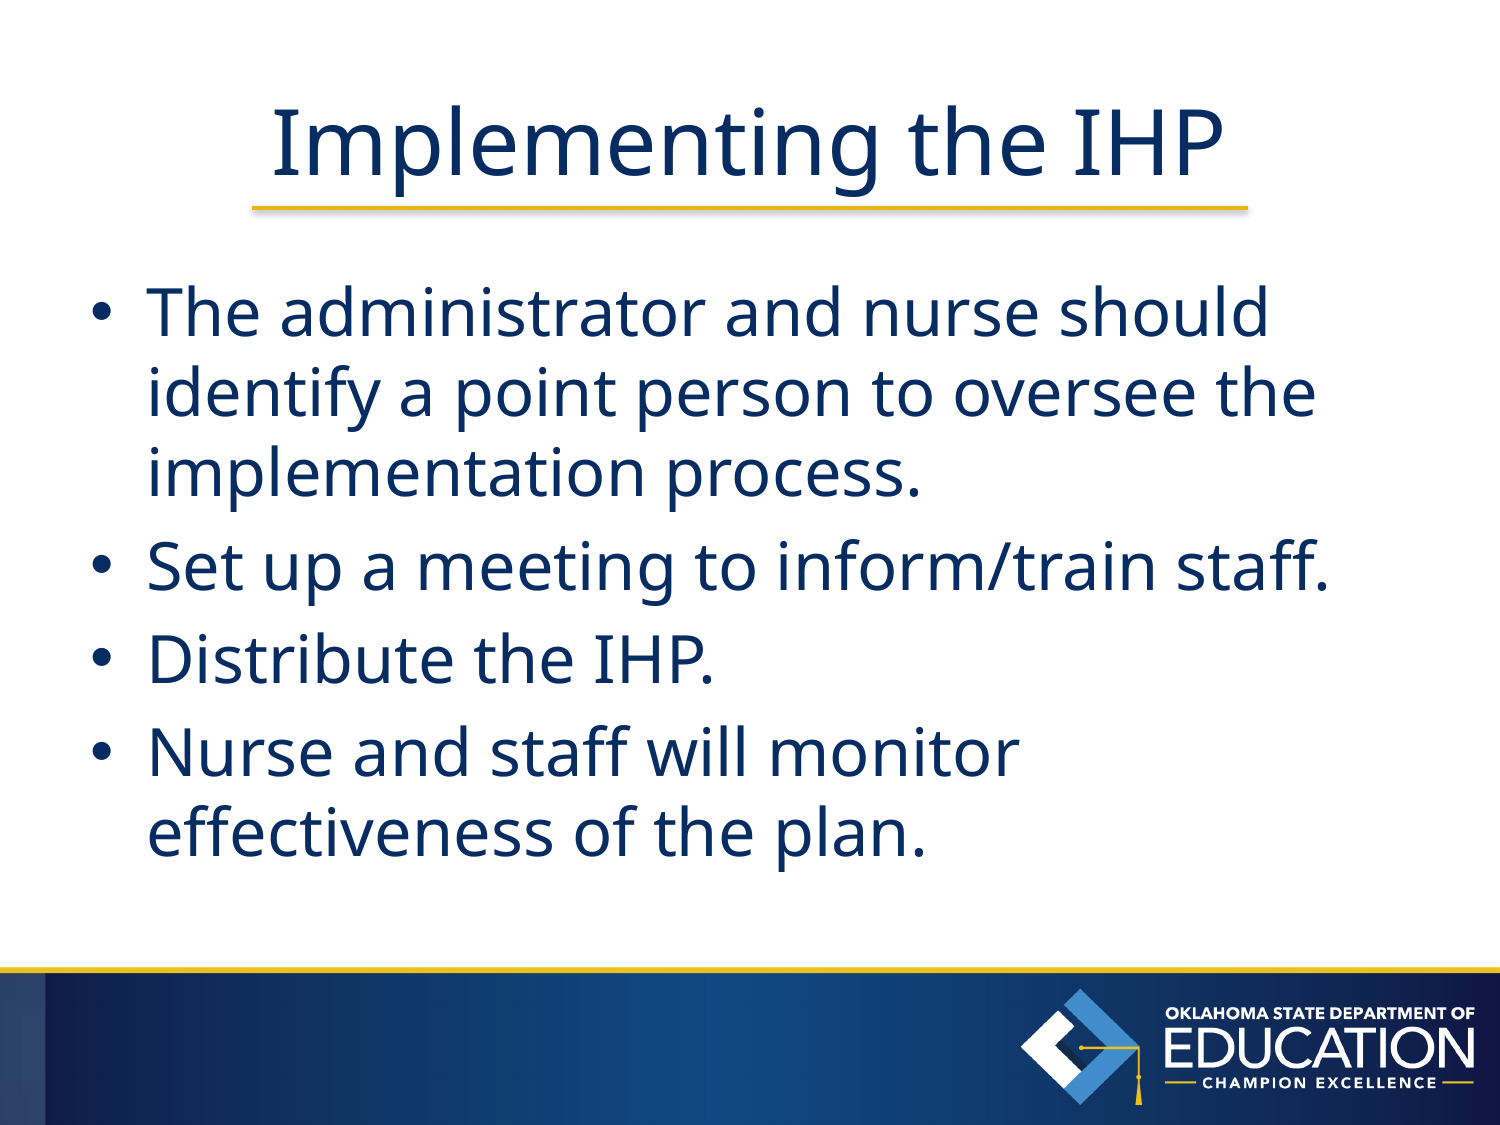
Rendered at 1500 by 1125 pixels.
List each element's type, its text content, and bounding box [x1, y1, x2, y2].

title Implementing the IHP [75, 45, 1425, 233]
picture [0, 0, 1500, 1125]
list The administrator and nurse should identify a point person to oversee the implementation process. Set up a meeting to inform/train staff. Distribute the IHP. Nurse and staff will monitor effectiveness of the plan. [75, 262, 1425, 1005]
